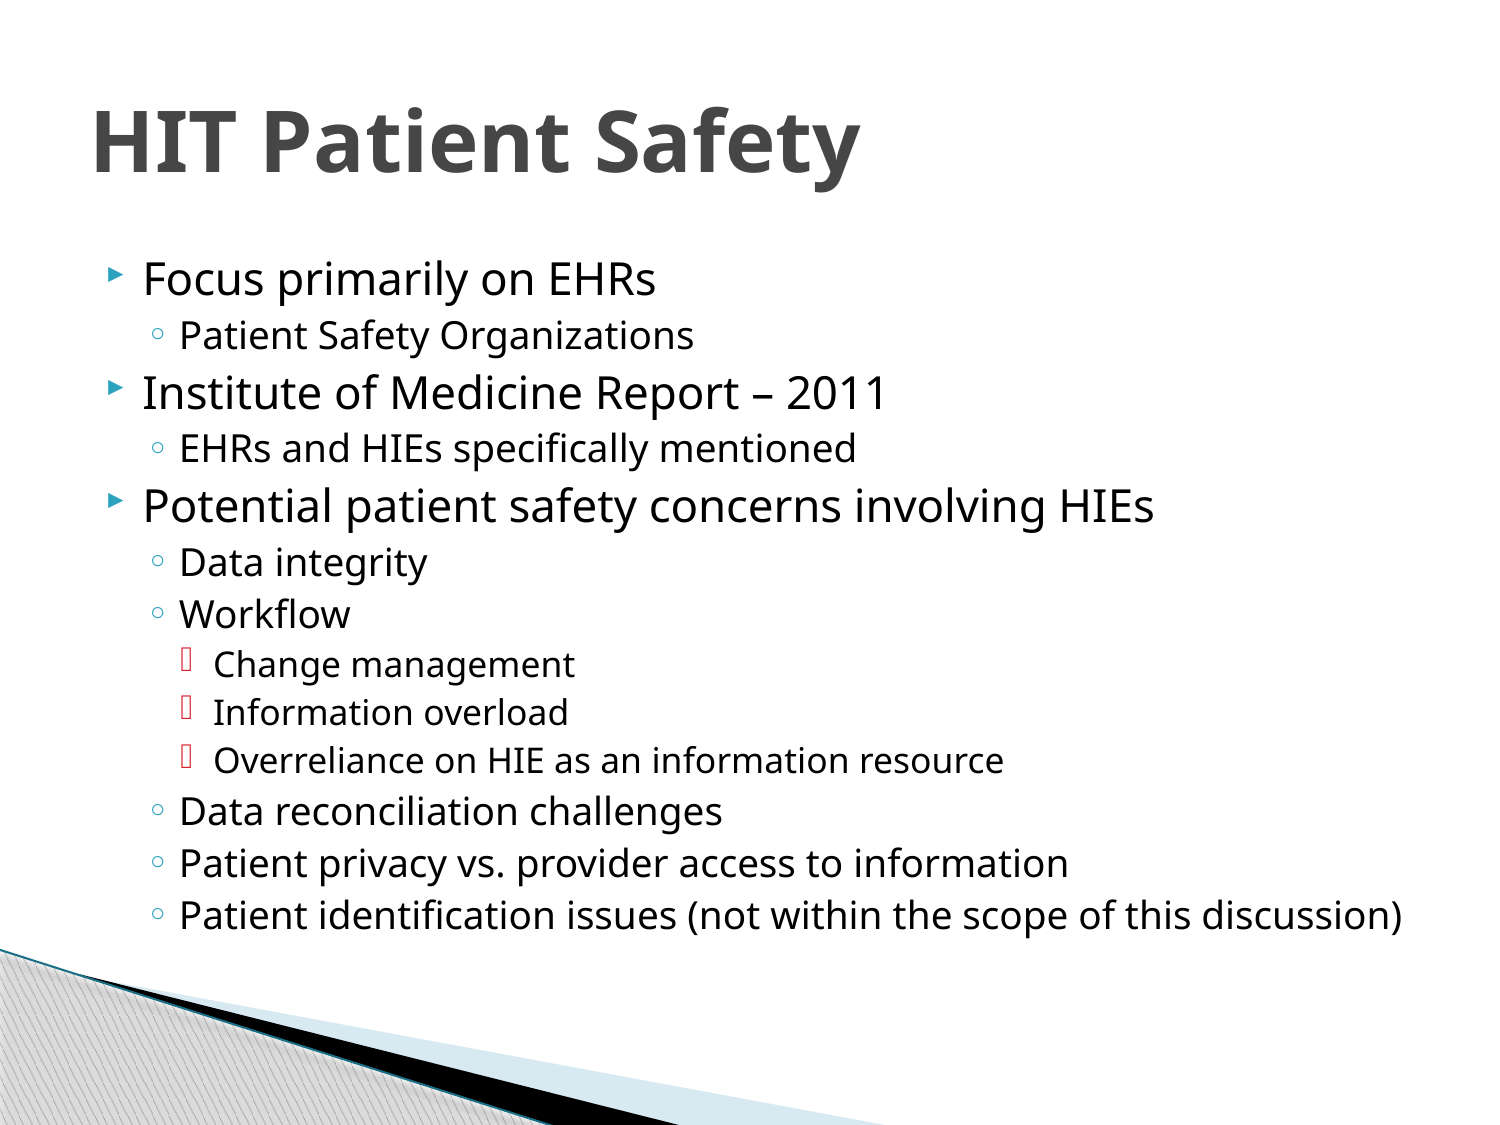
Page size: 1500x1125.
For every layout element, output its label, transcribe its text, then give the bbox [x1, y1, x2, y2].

title HIT Patient Safety [75, 45, 1425, 233]
list Focus primarily on EHRs Patient Safety Organizations Institute of Medicine Report – 2011 EHRs and HIEs specifically mentioned Potential patient safety concerns involving HIEs Data integrity Workflow Change management Information overload Overreliance on HIE as an information resource Data reconciliation challenges Patient privacy vs. provider access to information Patient identification issues (not within the scope of this discussion) [75, 243, 1425, 986]
